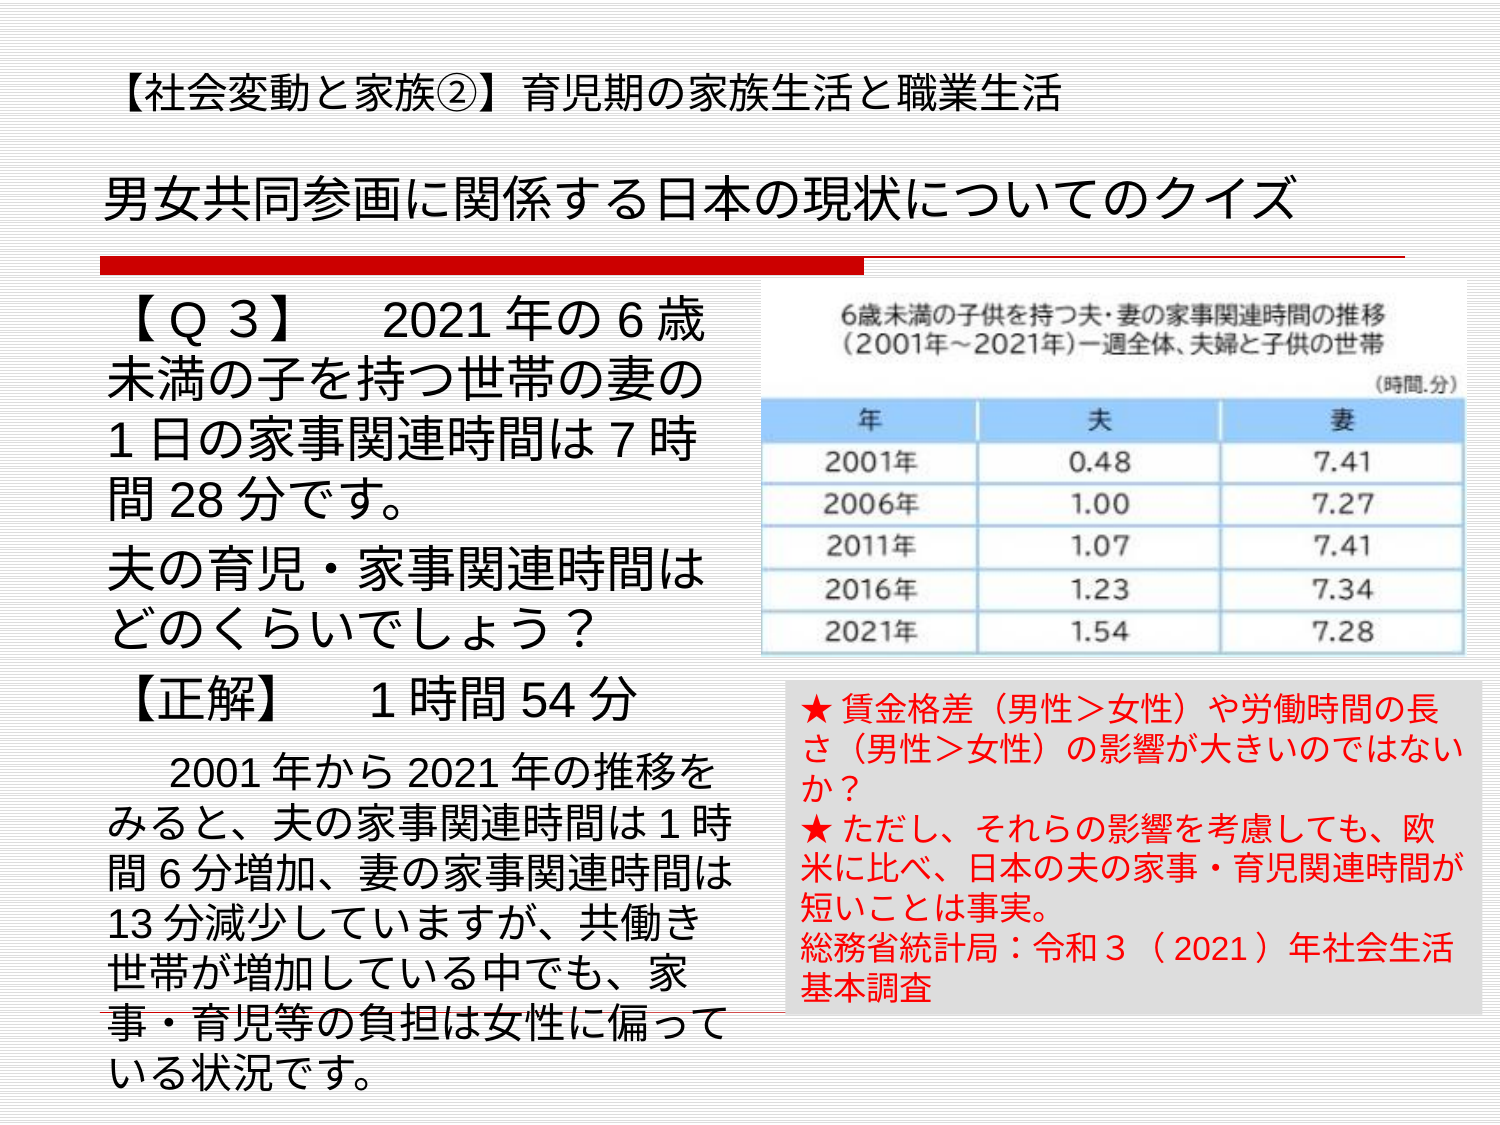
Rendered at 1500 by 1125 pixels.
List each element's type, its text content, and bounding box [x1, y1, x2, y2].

picture [761, 279, 1468, 658]
list 【Q３】 2021年の6歳未満の子を持つ世帯の妻の1日の家事関連時間は7時間28分です。 夫の育児・家事関連時間はどのくらいでしょう？ 【正解】 1時間54分 2001年から2021年の推移をみると、夫の家事関連時間は1時間6分増加、妻の家事関連時間は13分減少していますが、共働き世帯が増加している中でも、家事・育児等の負担は女性に偏っている状況です。 [91, 279, 754, 1001]
title 【社会変動と家族②】育児期の家族生活と職業生活 男女共同参画に関係する日本の現状についてのクイズ [87, 37, 1402, 238]
text_box ★賃金格差（男性＞女性）や労働時間の長さ（男性＞女性）の影響が大きいのではないか？ ★ただし、それらの影響を考慮しても、欧米に比べ、日本の夫の家事・育児関連時間が短いことは事実。 総務省統計局：令和３（2021）年社会生活基本調査 [785, 680, 1483, 1015]
